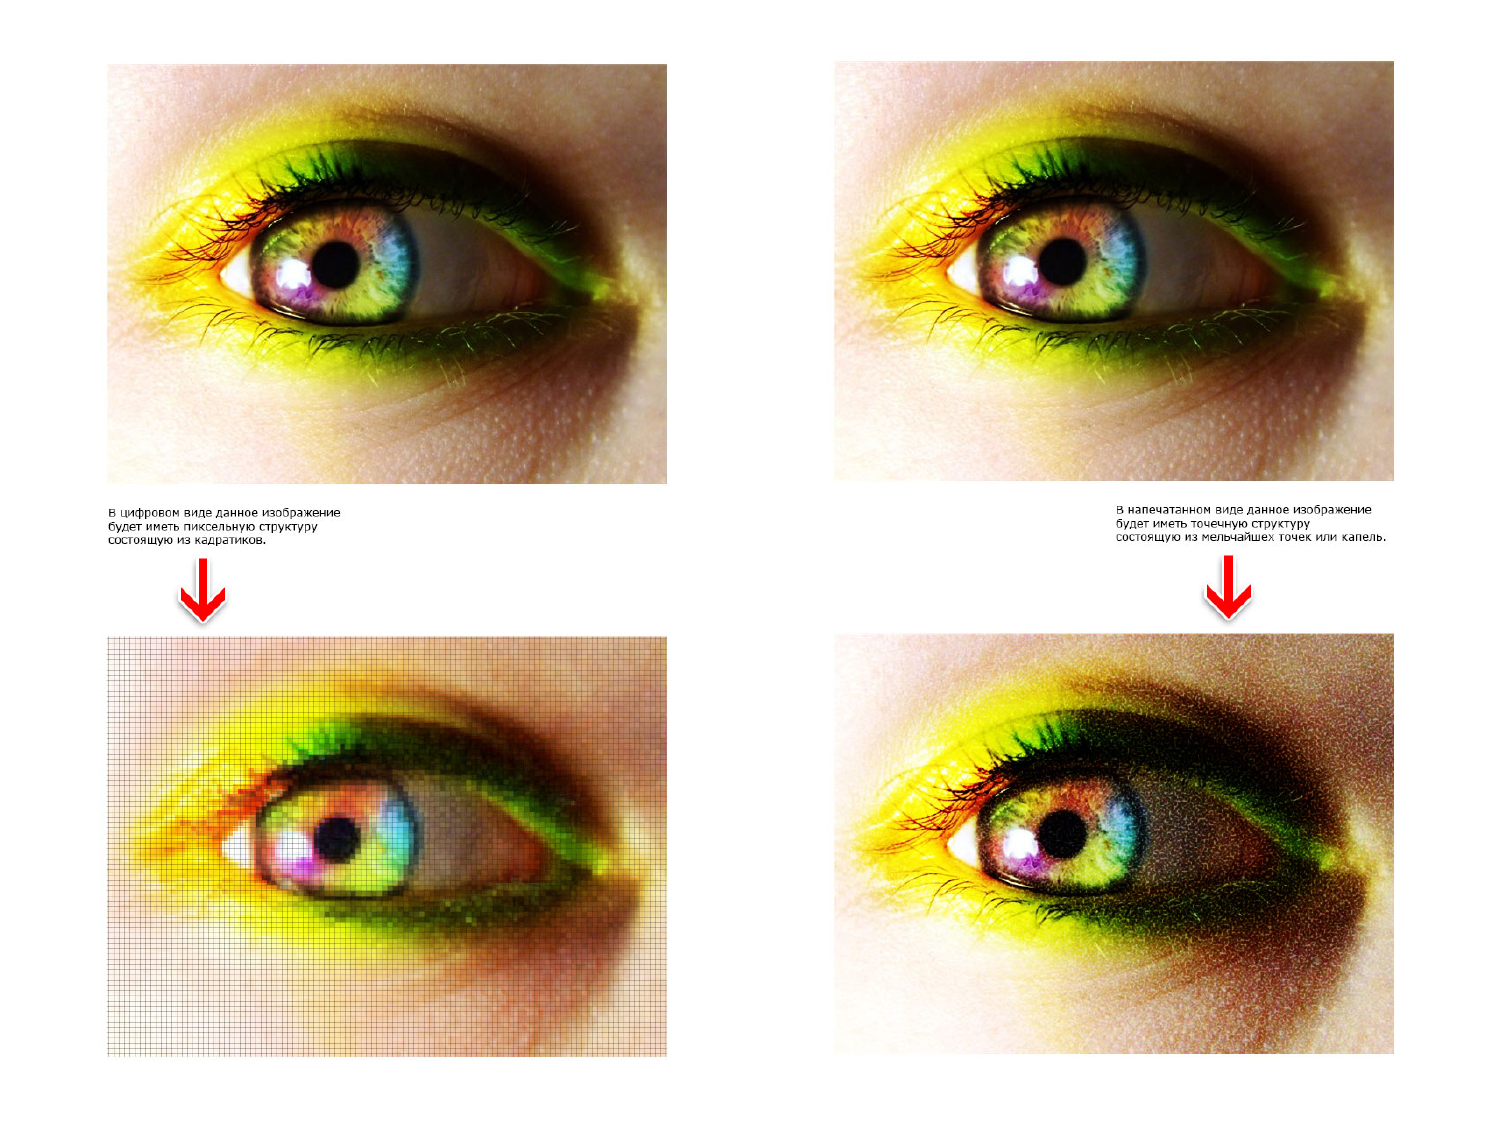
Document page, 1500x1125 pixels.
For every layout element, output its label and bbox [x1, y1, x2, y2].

picture [820, 49, 1407, 1070]
picture [93, 52, 680, 1073]
